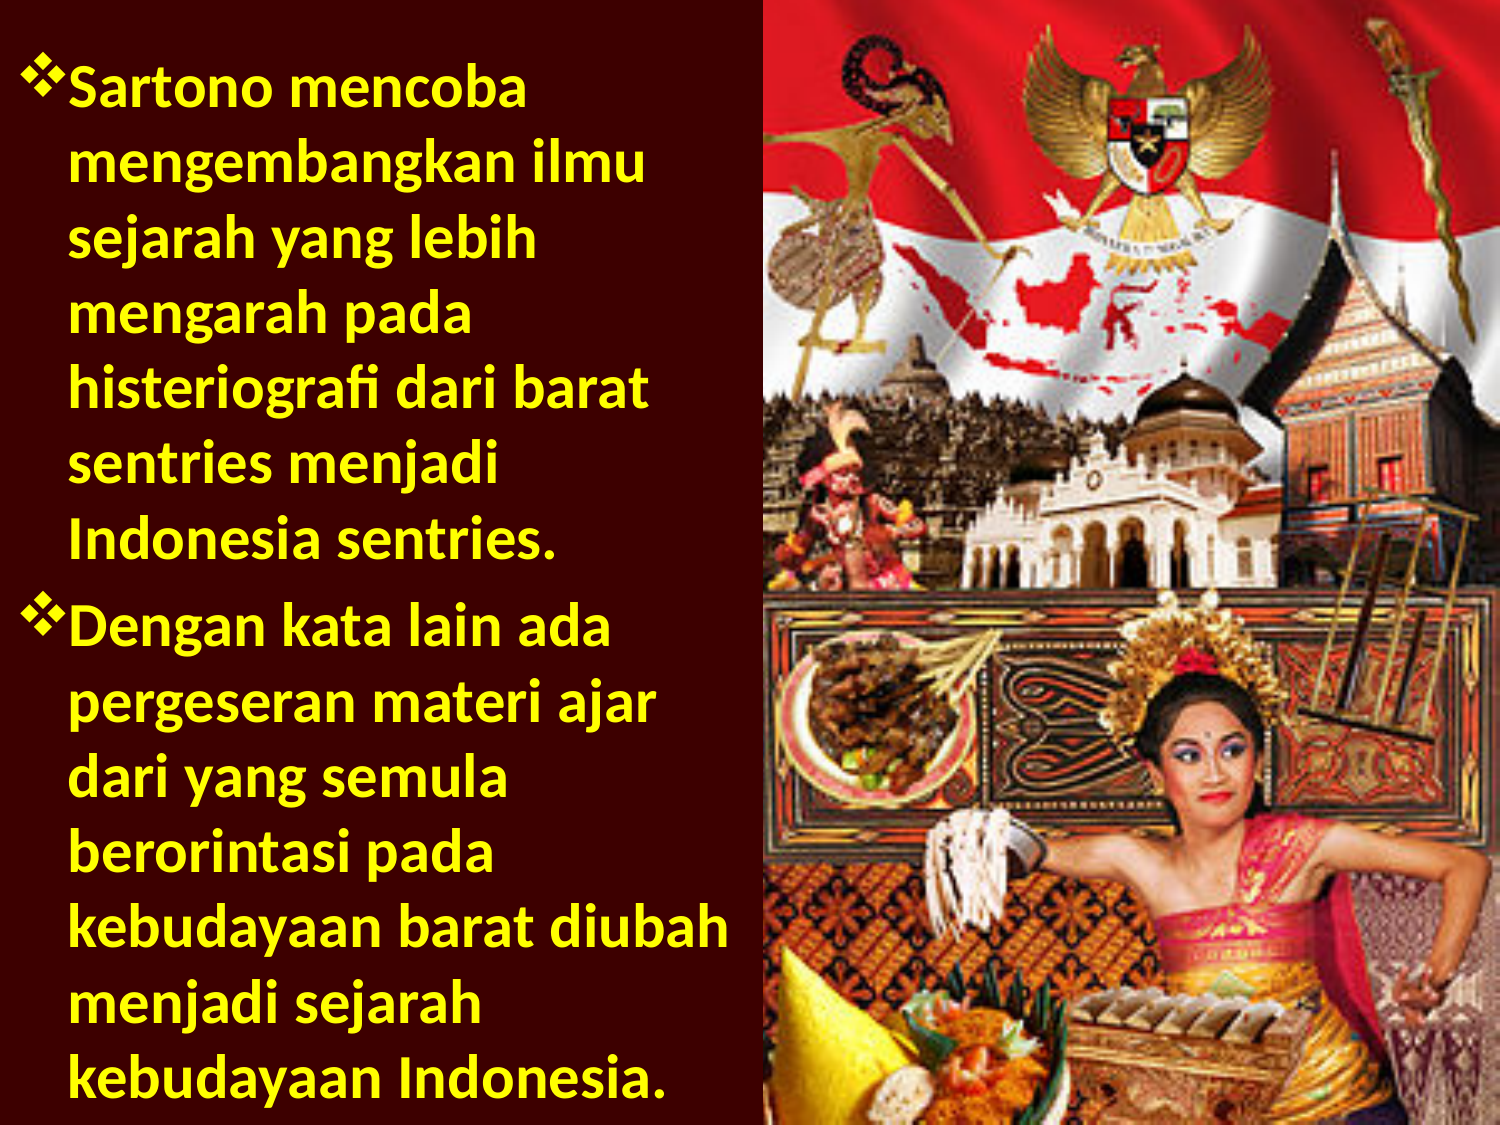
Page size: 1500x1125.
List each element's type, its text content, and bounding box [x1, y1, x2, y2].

picture [762, 0, 1500, 1125]
list Sartono mencoba mengembangkan ilmu sejarah yang lebih mengarah pada histeriografi dari barat sentries menjadi Indonesia sentries. Dengan kata lain ada pergeseran materi ajar dari yang semula berorintasi pada kebudayaan barat diubah menjadi sejarah kebudayaan Indonesia. [0, 0, 760, 1125]
